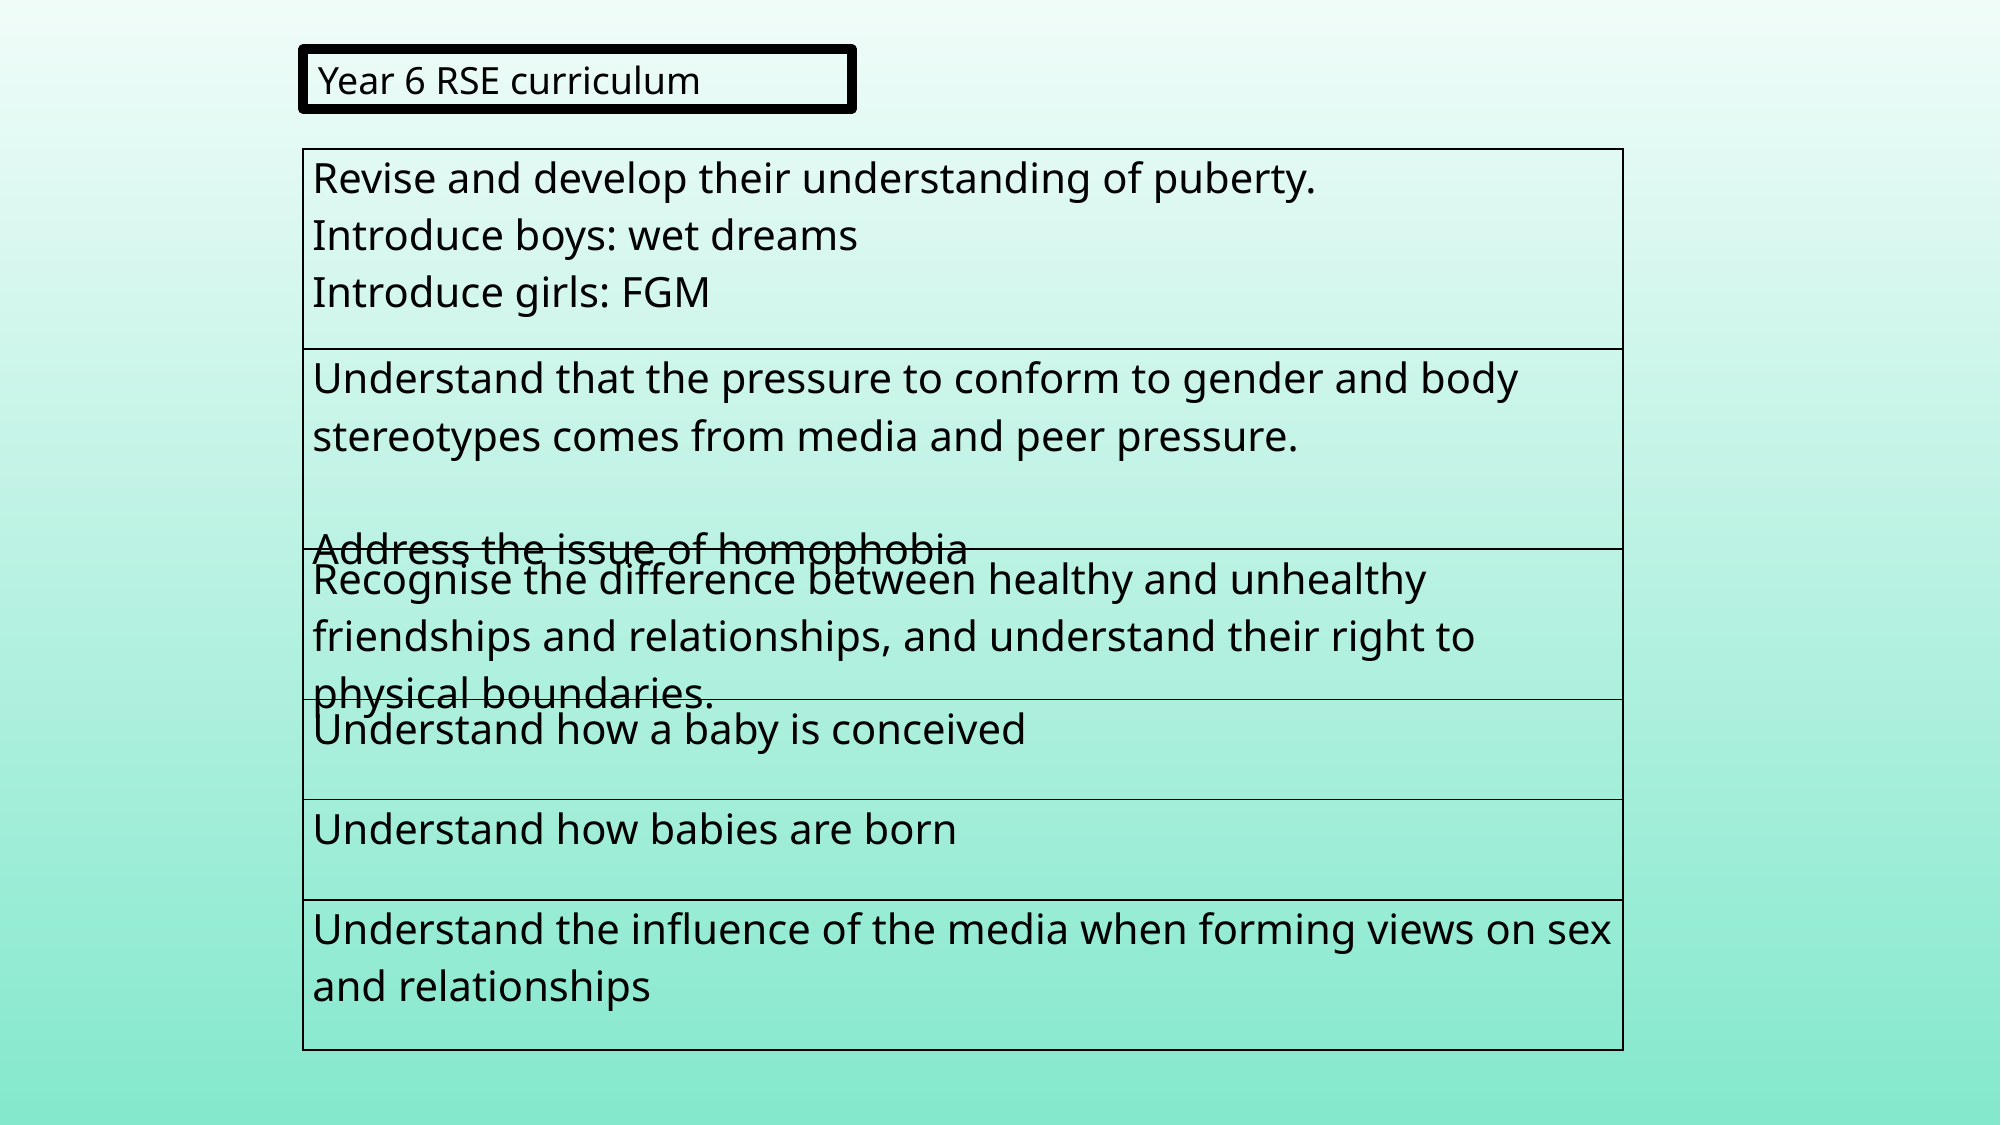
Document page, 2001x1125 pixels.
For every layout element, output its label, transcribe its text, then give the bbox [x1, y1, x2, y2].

table_cell Recognise the difference between healthy and unhealthy friendships and relationships, and understand their right to physical boundaries. [304, 550, 1622, 699]
table_cell Understand how babies are born [304, 800, 1622, 899]
table_header Revise and develop their understanding of puberty. Introduce boys: wet dreams Introduce girls: FGM [304, 150, 1622, 348]
table_cell Understand that the pressure to conform to gender and body stereotypes comes from media and peer pressure. Address the issue of homophobia [304, 350, 1622, 548]
text_box Year 6 RSE curriculum [303, 49, 852, 109]
table_cell Understand how a baby is conceived [304, 700, 1622, 799]
table_cell Understand the influence of the media when forming views on sex and relationships [304, 901, 1622, 1049]
